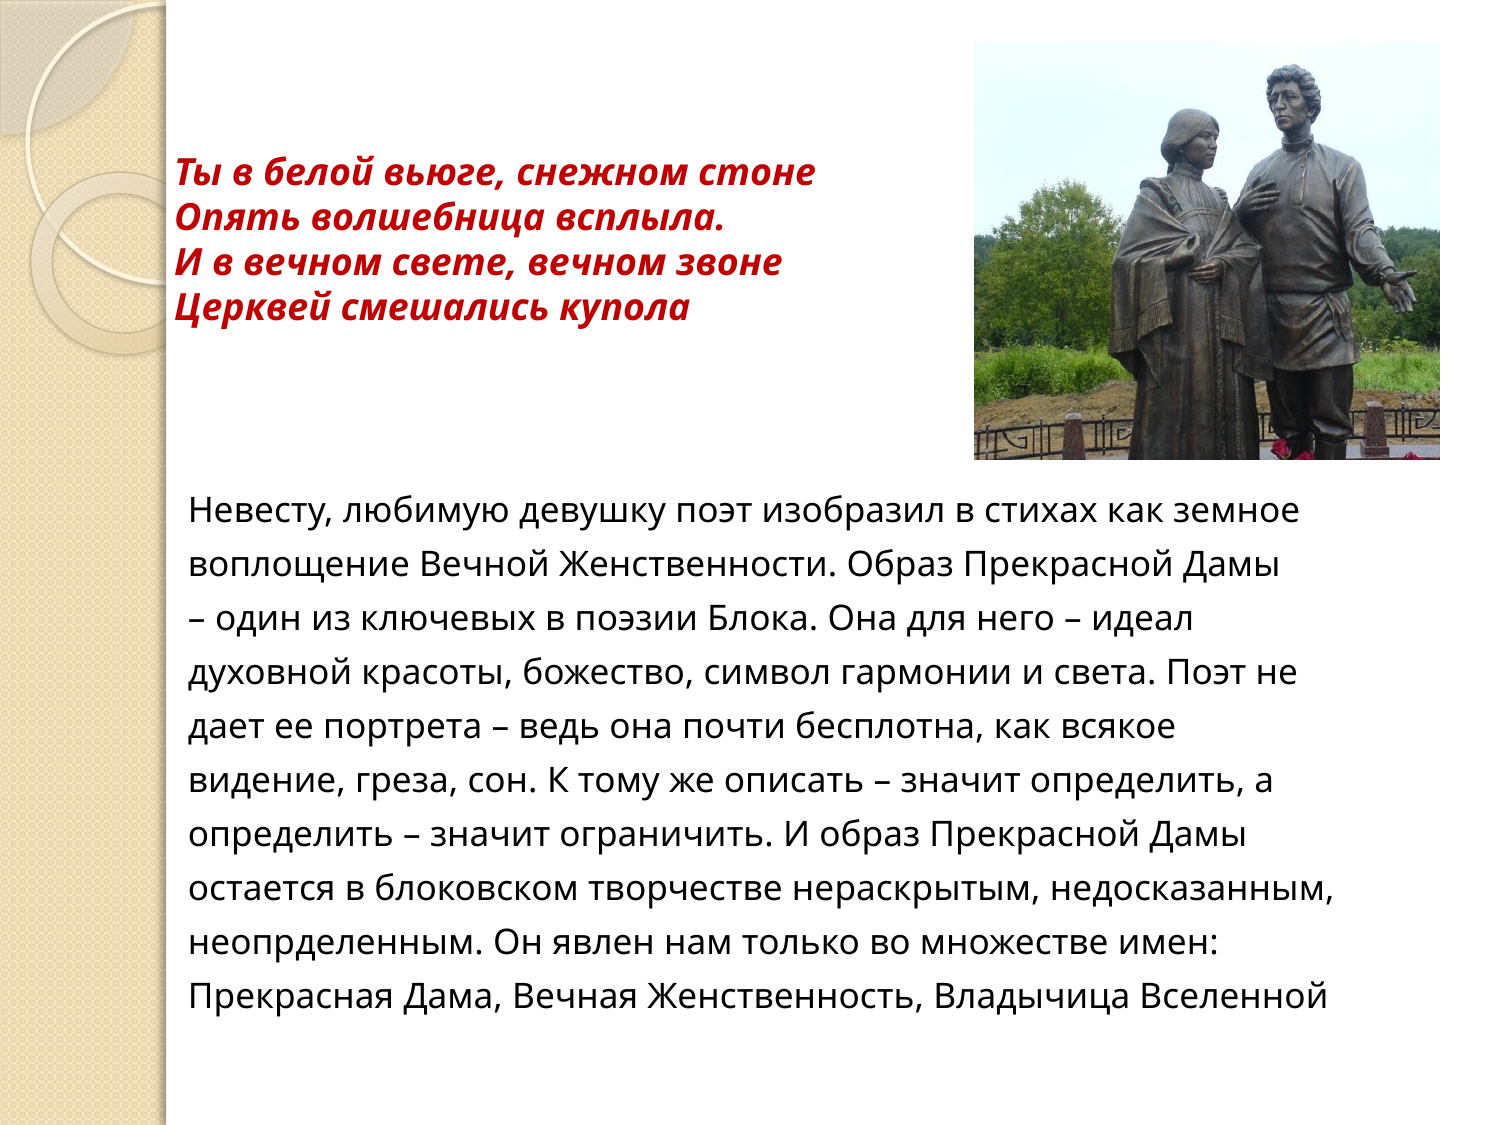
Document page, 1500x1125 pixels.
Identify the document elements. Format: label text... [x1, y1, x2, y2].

picture [974, 42, 1440, 460]
list Невесту, любимую девушку поэт изобразил в стихах как земное воплощение Вечной Женственности. Образ Прекрасной Дамы – один из ключевых в поэзии Блока. Она для него – идеал духовной красоты, божество, символ гармонии и света. Поэт не дает ее портрета – ведь она почти бесплотна, как всякое видение, греза, сон. К тому же описать – значит определить, а определить – значит ограничить. И образ Прекрасной Дамы остается в блоковском творчестве нераскрытым, недосказанным, неопрделенным. Он явлен нам только во множестве имен: Прекрасная Дама, Вечная Женственность, Владычица Вселенной [159, 479, 1436, 1025]
title Ты в белой вьюге, снежном стоне Опять волшебница всплыла. И в вечном свете, вечном звоне Церквей смешались купола [159, 30, 1466, 445]
